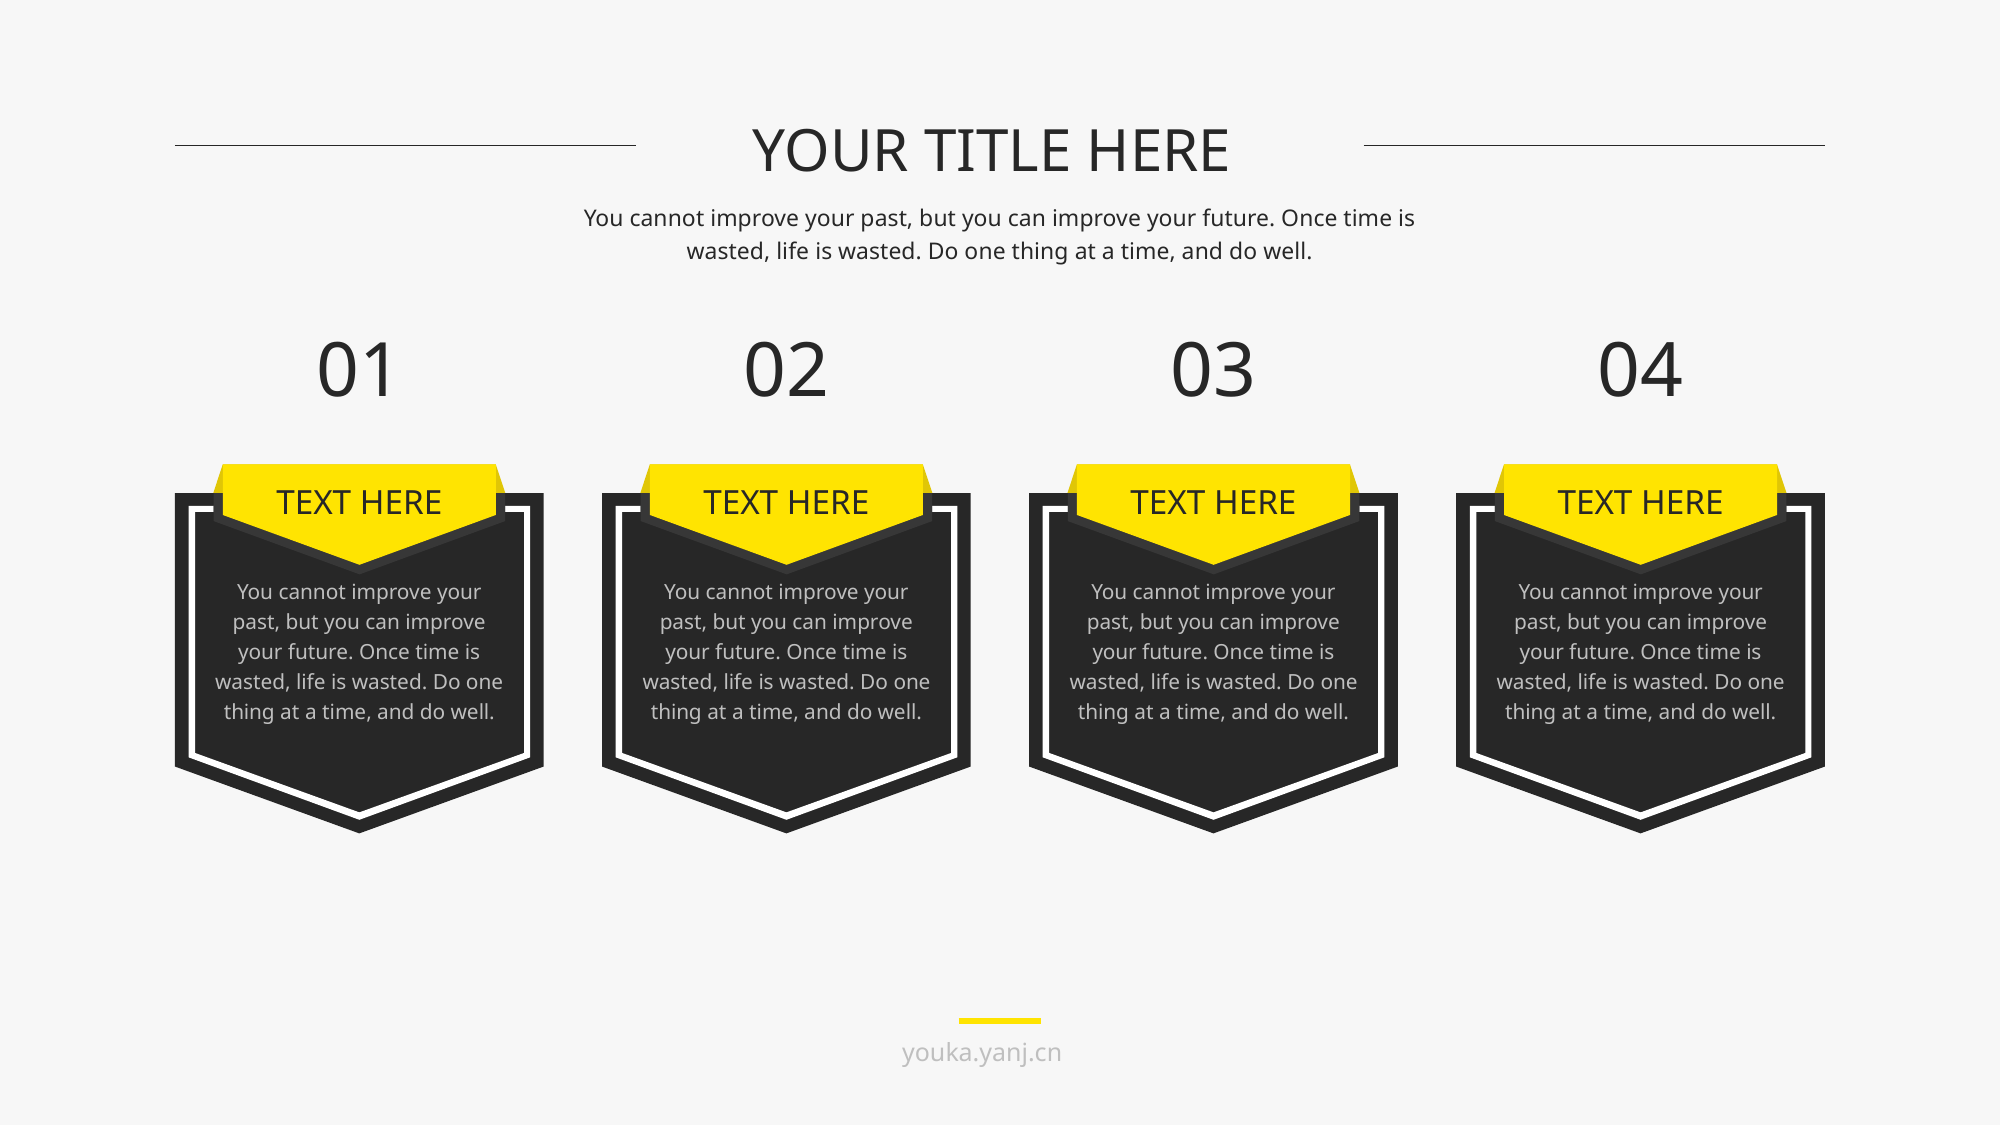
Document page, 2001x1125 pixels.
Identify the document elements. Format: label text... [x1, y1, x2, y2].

text_box 04 [1582, 313, 1699, 419]
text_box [174, 464, 544, 834]
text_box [1029, 464, 1398, 834]
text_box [1456, 464, 1825, 834]
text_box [601, 464, 971, 834]
text_box 03 [1155, 313, 1272, 419]
text_box 01 [301, 313, 418, 419]
text_box youka.yanj.cn [887, 1029, 1113, 1075]
text_box YOUR TITLE HERE [738, 105, 1262, 190]
text_box You cannot improve your past, but you can improve your future. Once time is wasted, life is wasted. Do one thing at a time, and do well. [556, 190, 1444, 272]
text_box 02 [728, 313, 845, 419]
